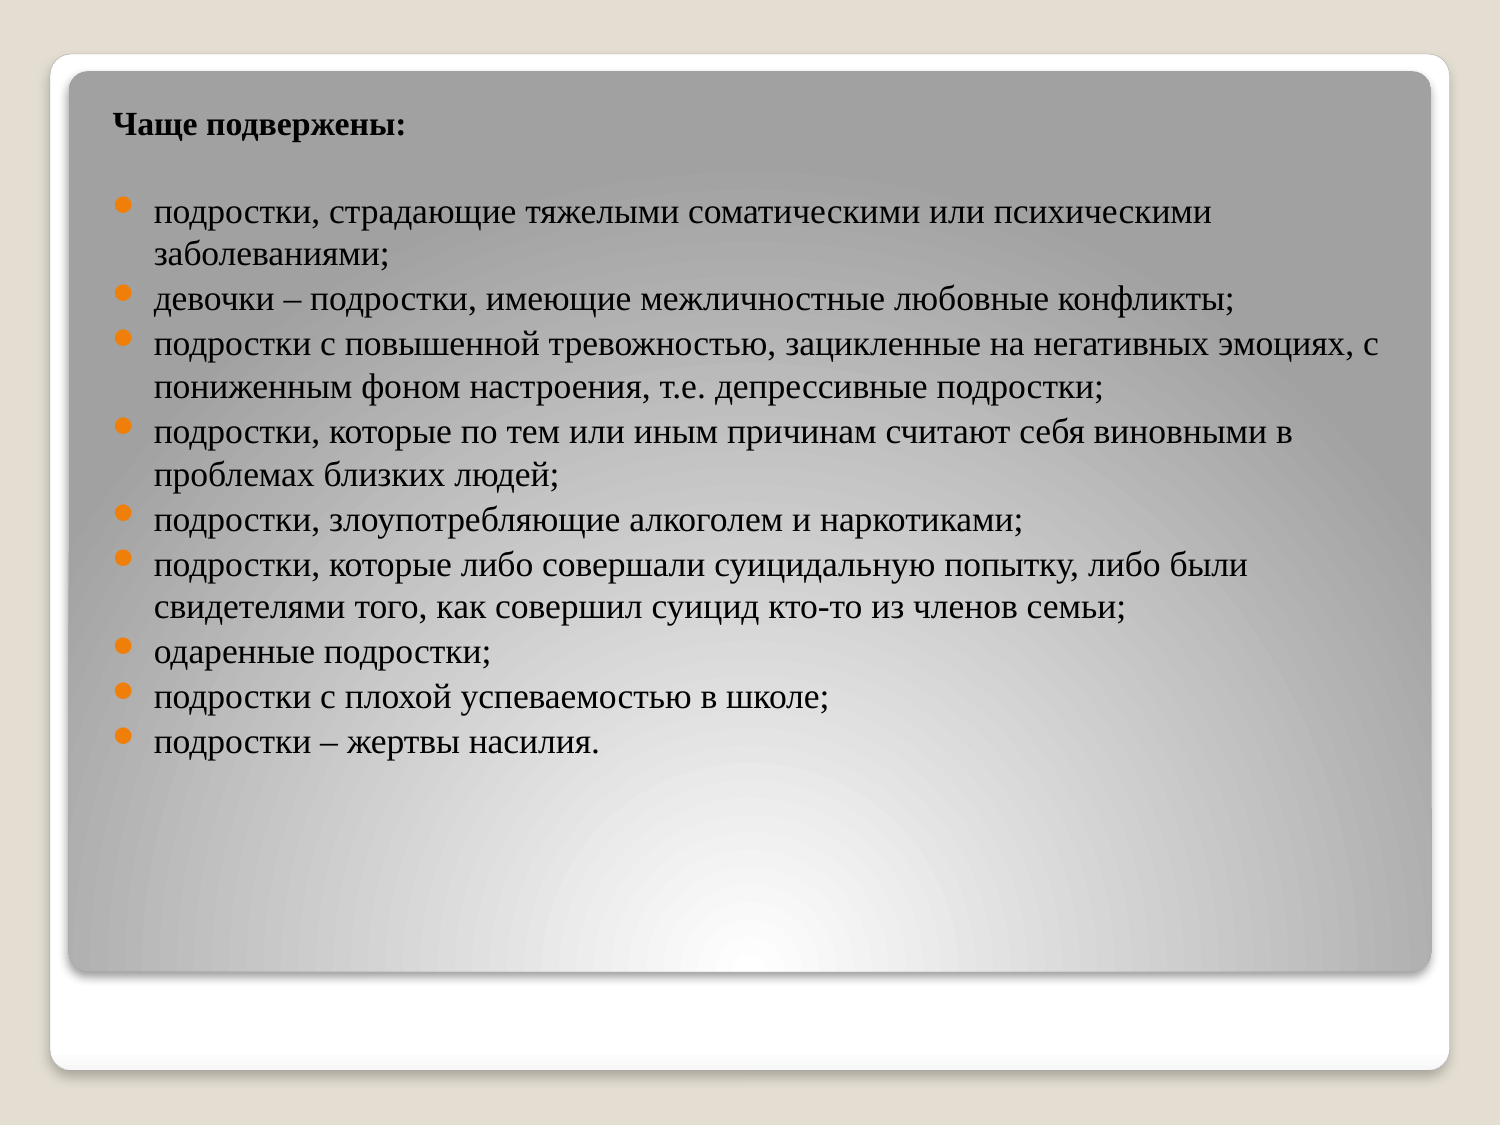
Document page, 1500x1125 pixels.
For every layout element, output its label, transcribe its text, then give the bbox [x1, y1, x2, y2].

list Чаще подвержены: подростки, страдающие тяжелыми соматическими или психическими заболеваниями; девочки – подростки, имеющие межличностные любовные конфликты; подростки с повышенной тревожностью, зацикленные на негативных эмоциях, с пониженным фоном настроения, т.е. депрессивные подростки; подростки, которые по тем или иным причинам считают себя виновными в проблемах близких людей; подростки, злоупотребляющие алкоголем и наркотиками; подростки, которые либо совершали суицидальную попытку, либо были свидетелями того, как совершил суицид кто-то из членов семьи; одаренные подростки; подростки с плохой успеваемостью в школе; подростки – жертвы насилия. [82, 86, 1425, 774]
